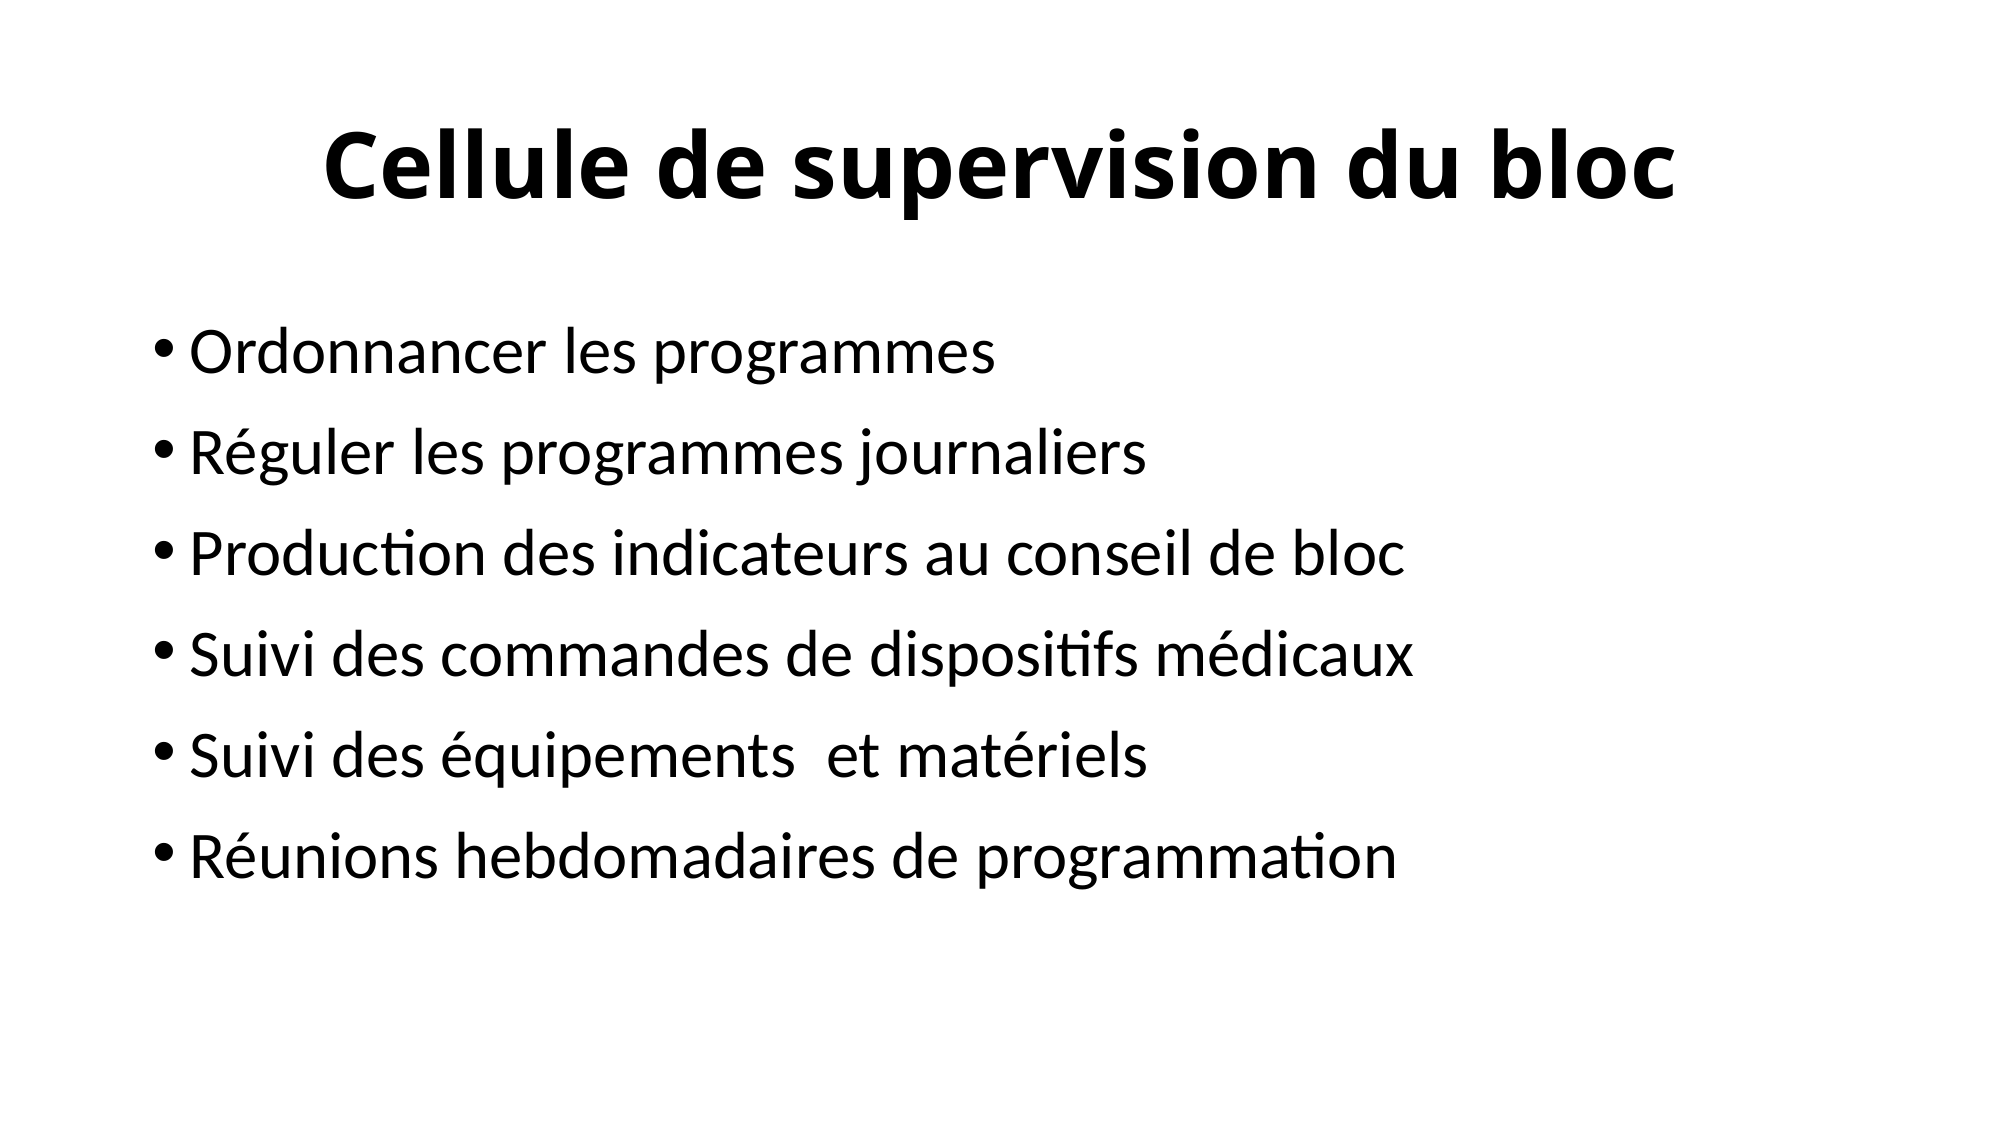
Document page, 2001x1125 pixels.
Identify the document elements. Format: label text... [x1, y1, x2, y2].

title Cellule de supervision du bloc [137, 59, 1863, 278]
list Ordonnancer les programmes Réguler les programmes journaliers Production des indicateurs au conseil de bloc Suivi des commandes de dispositifs médicaux Suivi des équipements et matériels Réunions hebdomadaires de programmation [137, 299, 1863, 1014]
